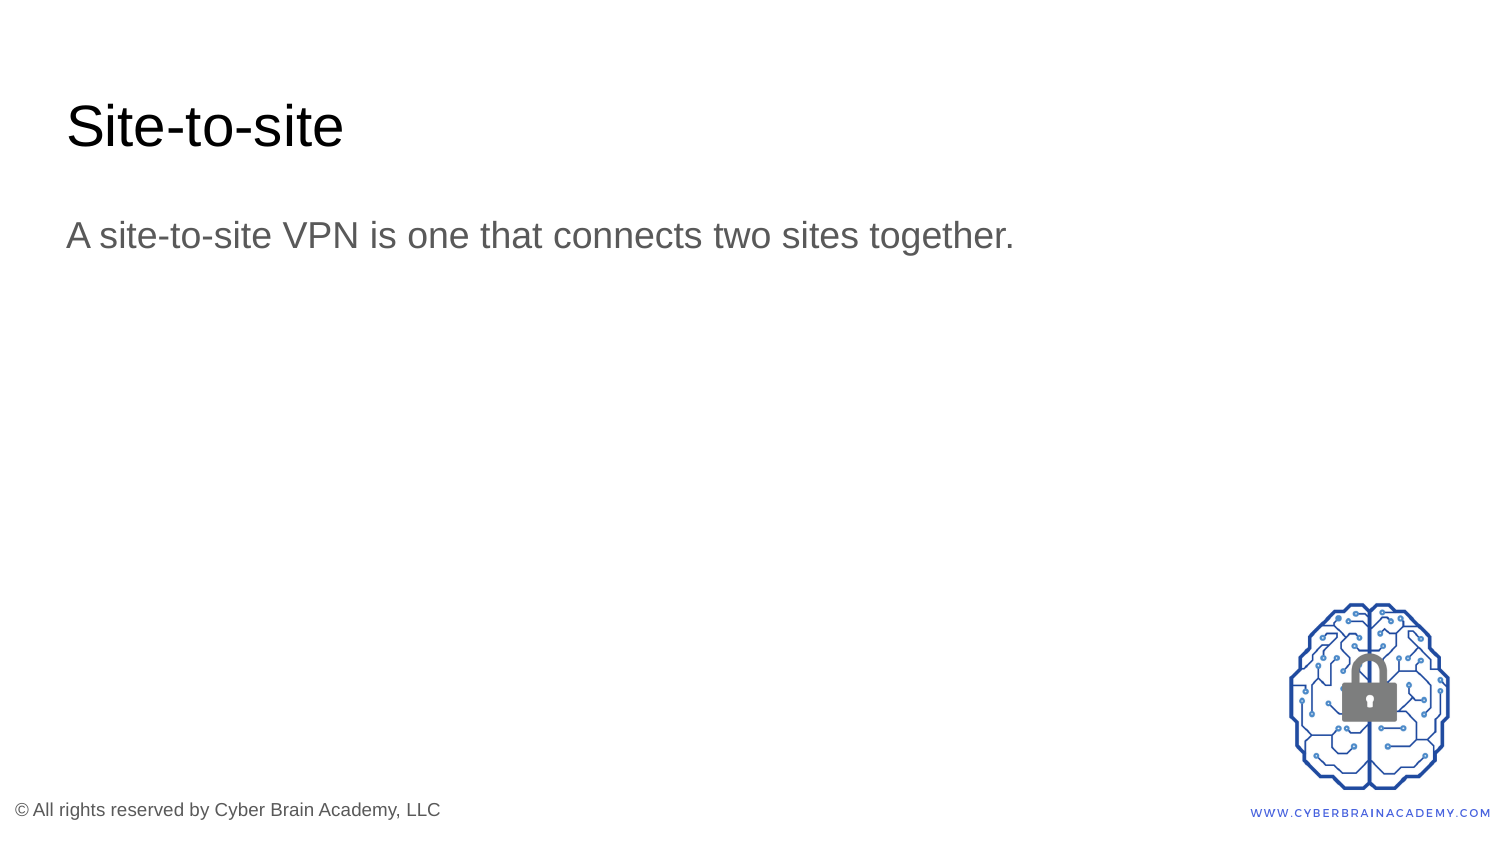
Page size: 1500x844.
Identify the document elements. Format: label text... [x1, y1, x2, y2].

list A site-to-site VPN is one that connects two sites together. [51, 189, 1449, 750]
picture [1242, 586, 1500, 844]
title Site-to-site [51, 72, 1449, 167]
